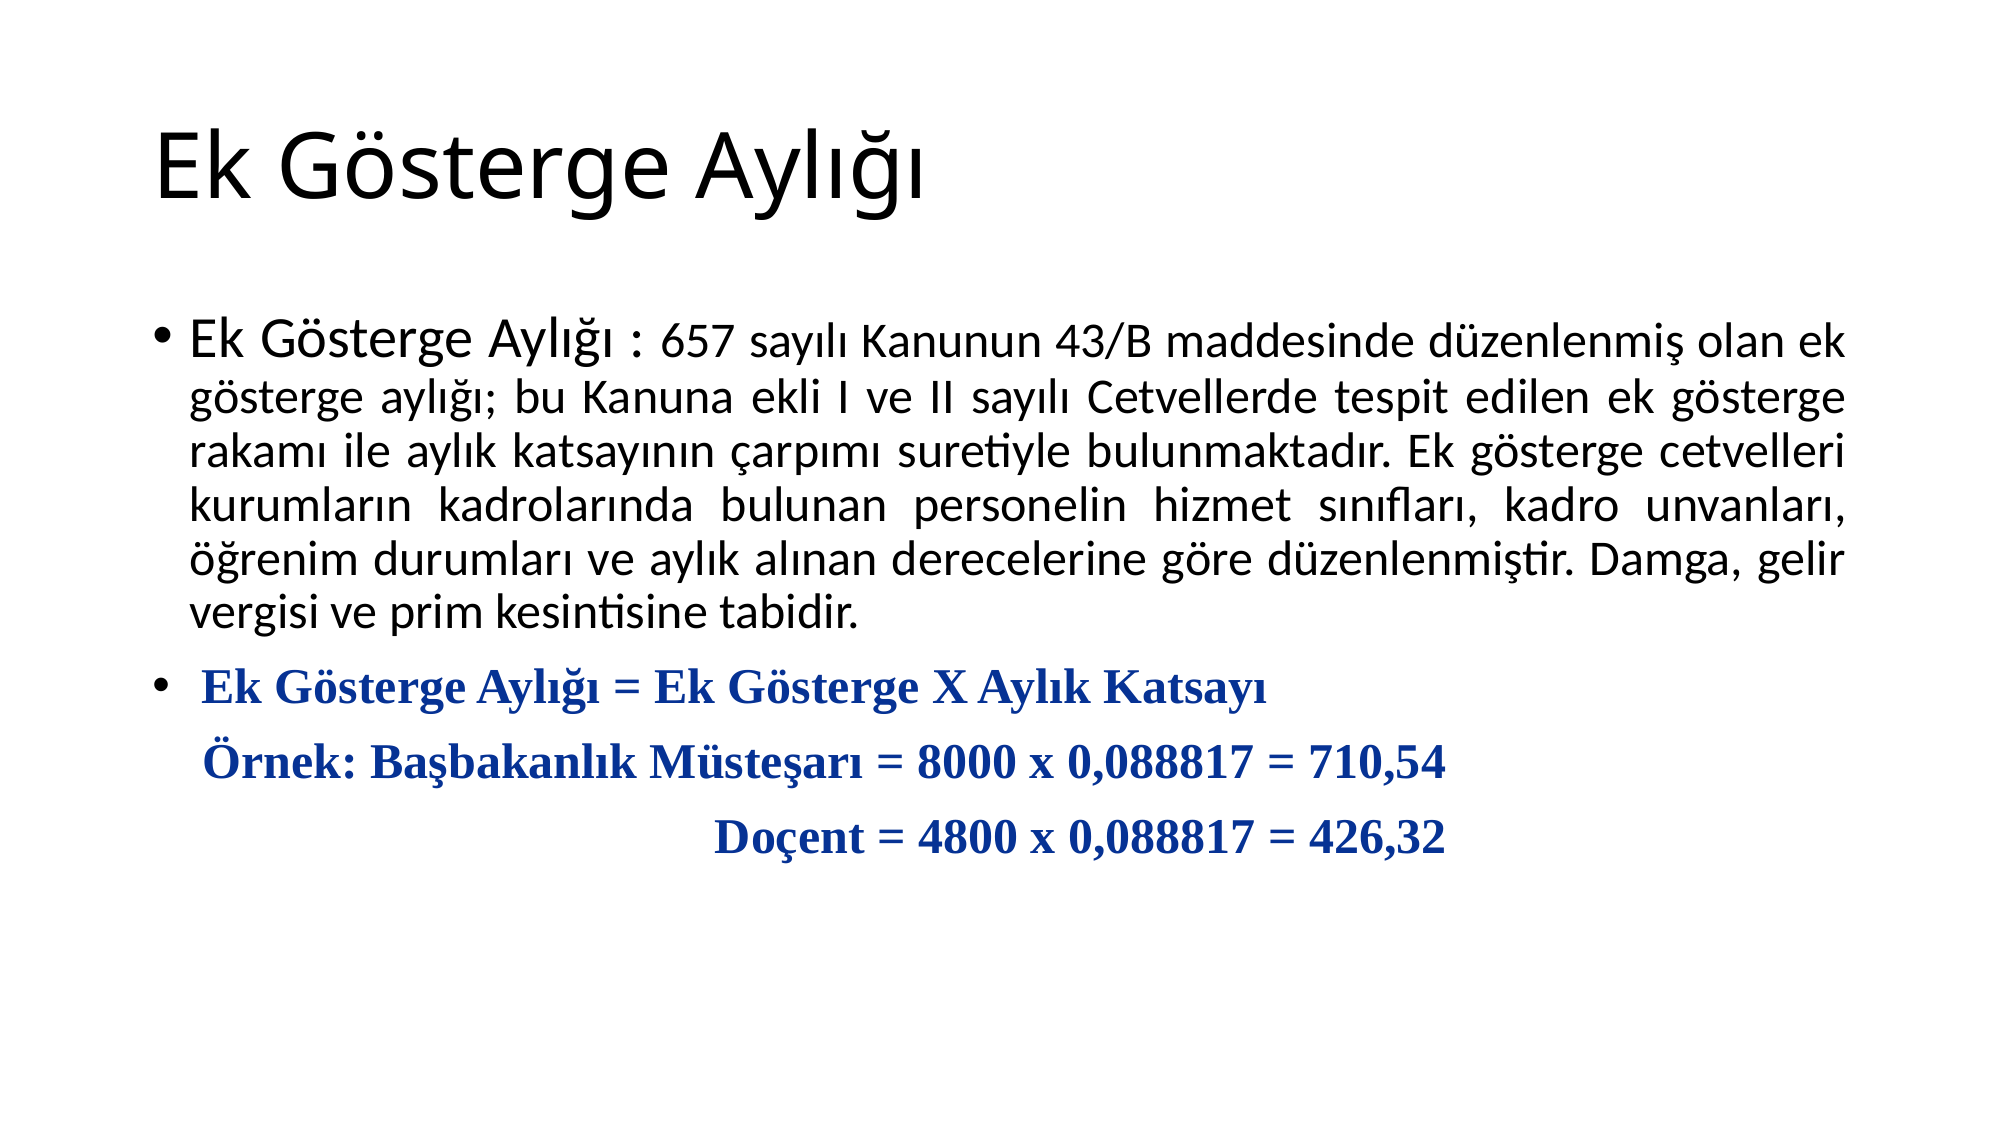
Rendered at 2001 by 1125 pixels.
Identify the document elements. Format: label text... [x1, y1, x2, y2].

list Ek Gösterge Aylığı : 657 sayılı Kanunun 43/B maddesinde düzenlenmiş olan ek gösterge aylığı; bu Kanuna ekli I ve II sayılı Cetvellerde tespit edilen ek gösterge rakamı ile aylık katsayının çarpımı suretiyle bulunmaktadır. Ek gösterge cetvelleri kurumların kadrolarında bulunan personelin hizmet sınıfları, kadro unvanları, öğrenim durumları ve aylık alınan derecelerine göre düzenlenmiştir. Damga, gelir vergisi ve prim kesintisine tabidir. Ek Gösterge Aylığı = Ek Gösterge X Aylık Katsayı Örnek: Başbakanlık Müsteşarı = 8000 x 0,088817 = 710,54 Doçent = 4800 x 0,088817 = 426,32 [137, 299, 1863, 1014]
title Ek Gösterge Aylığı [137, 59, 1863, 278]
